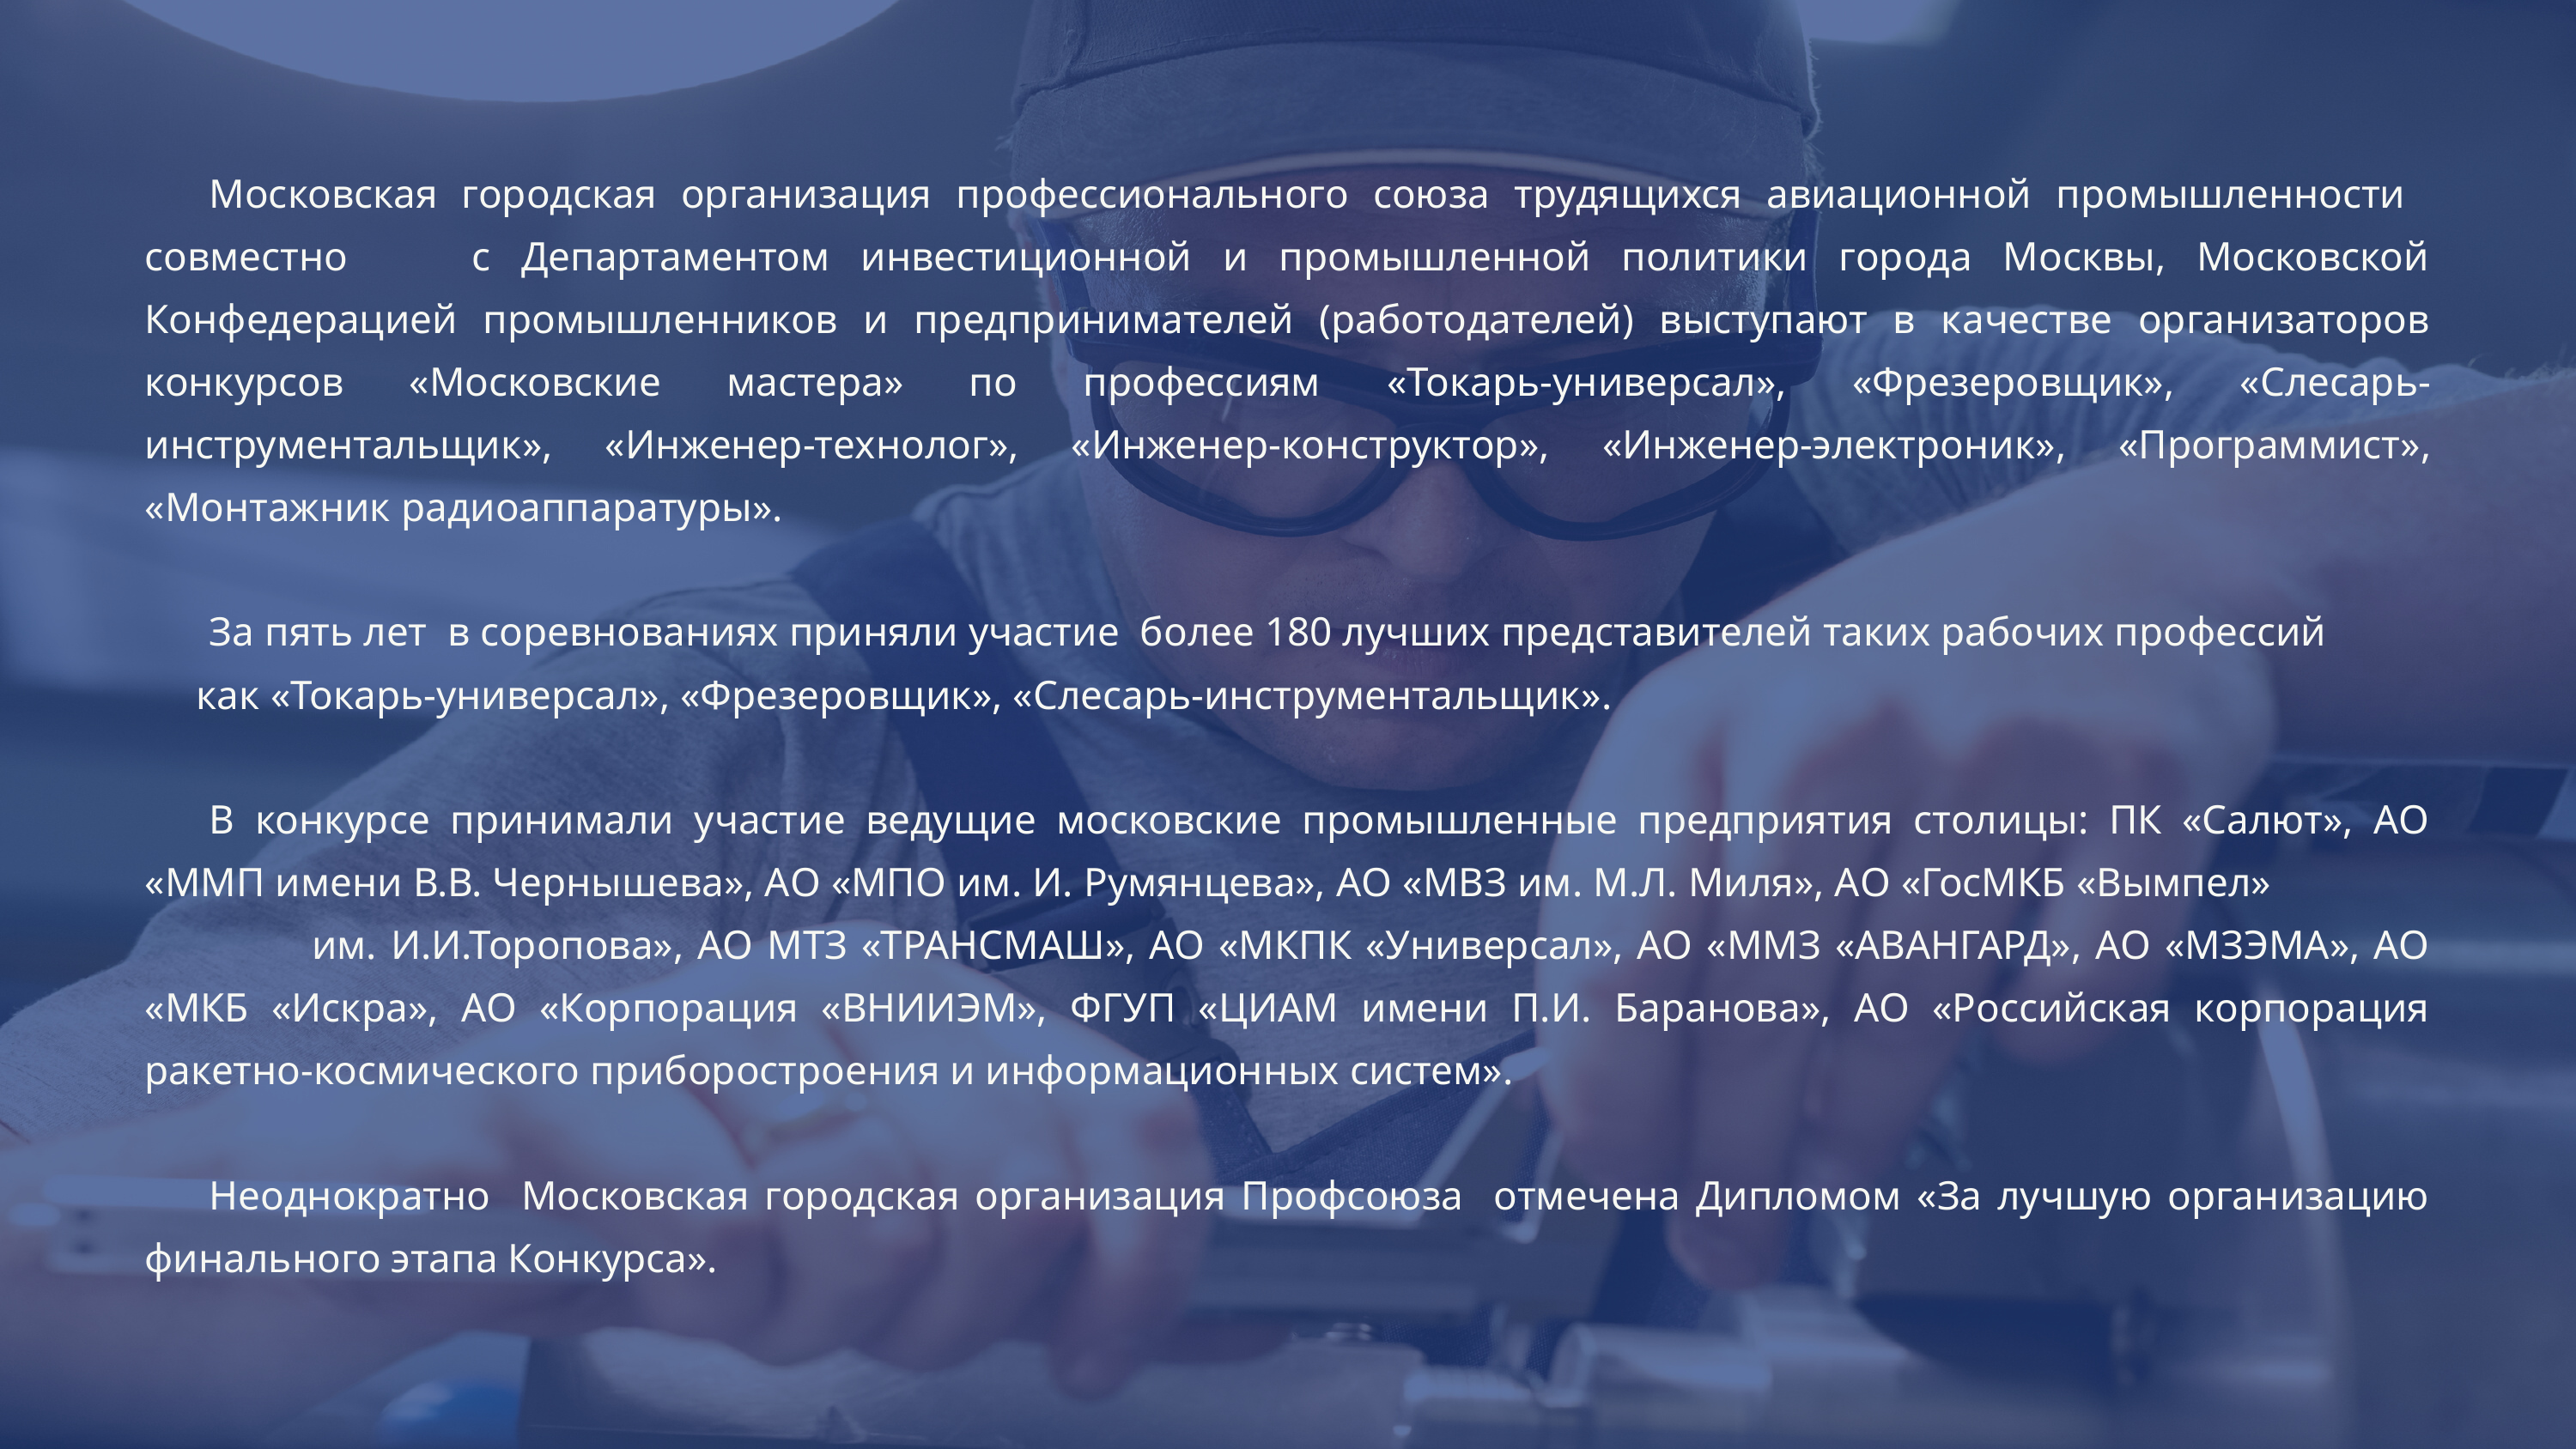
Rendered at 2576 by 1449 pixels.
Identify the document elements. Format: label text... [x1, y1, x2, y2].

text_box Московская городская организация профессионального союза трудящихся авиационной промышленности совместно с Департаментом инвестиционной и промышленной политики города Москвы, Московской Конфедерацией промышленников и предпринимателей (работодателей) выступают в качестве организаторов конкурсов «Московские мастера» по профессиям «Токарь-универсал», «Фрезеровщик», «Слесарь-инструментальщик», «Инженер-технолог», «Инженер-конструктор», «Инженер-электроник», «Программист», «Монтажник радиоаппаратуры». За пять лет в соревнованиях приняли участие более 180 лучших представителей таких рабочих профессий как «Токарь-универсал», «Фрезеровщик», «Слесарь-инструментальщик». В конкурсе принимали участие ведущие московские промышленные предприятия столицы: ПК «Салют», АО «ММП имени В.В. Чернышева», АО «МПО им. И. Румянцева», АО «МВЗ им. М.Л. Миля», АО «ГосМКБ «Вымпел» им. И.И.Торопова», АО МТЗ «ТРАНСМАШ», АО «МКПК «Универсал», АО «ММЗ «АВАНГАРД», АО «МЗЭМА», АО «МКБ «Искра», АО «Корпорация «ВНИИЭМ», ФГУП «ЦИАМ имени П.И. Баранова», АО «Российская корпорация ракетно-космического приборостроения и информационных систем». Неоднократно Московская городская организация Профсоюза отмечена Дипломом «За лучшую организацию финального этапа Конкурса». [144, 153, 2432, 1281]
picture [0, 0, 2576, 1449]
